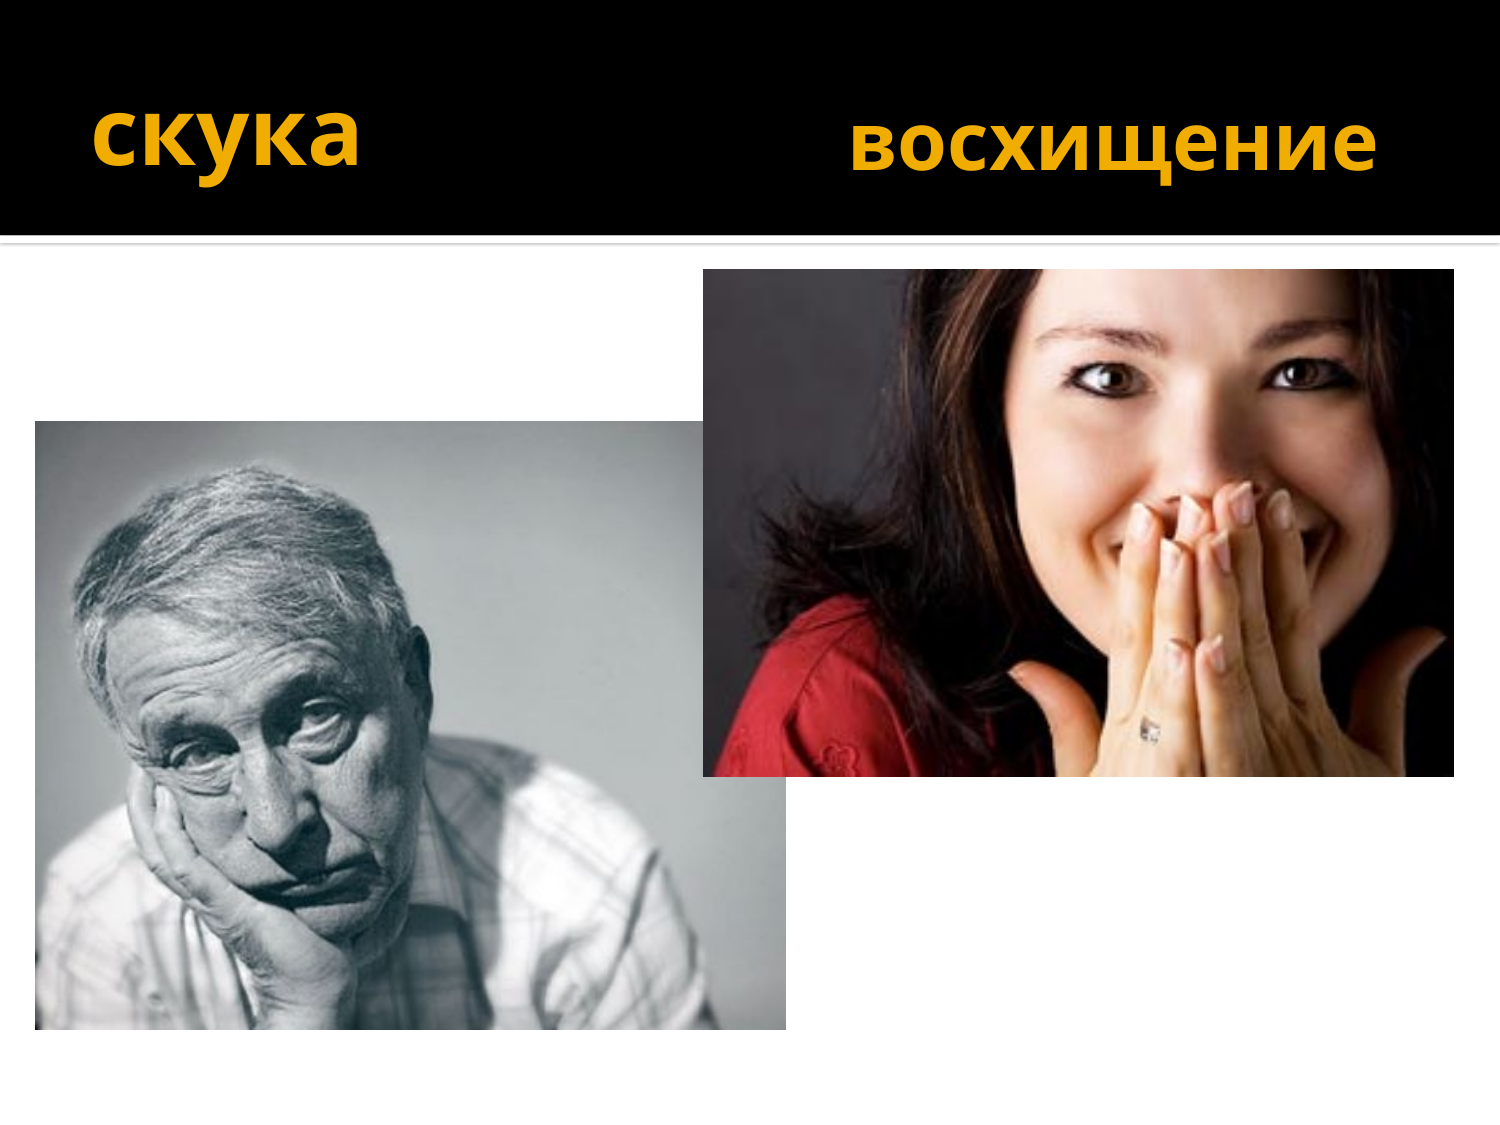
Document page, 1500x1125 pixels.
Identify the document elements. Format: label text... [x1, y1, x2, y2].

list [35, 421, 786, 1030]
text_box восхищение [832, 35, 1395, 241]
picture [703, 269, 1454, 777]
title скука [75, 25, 434, 231]
